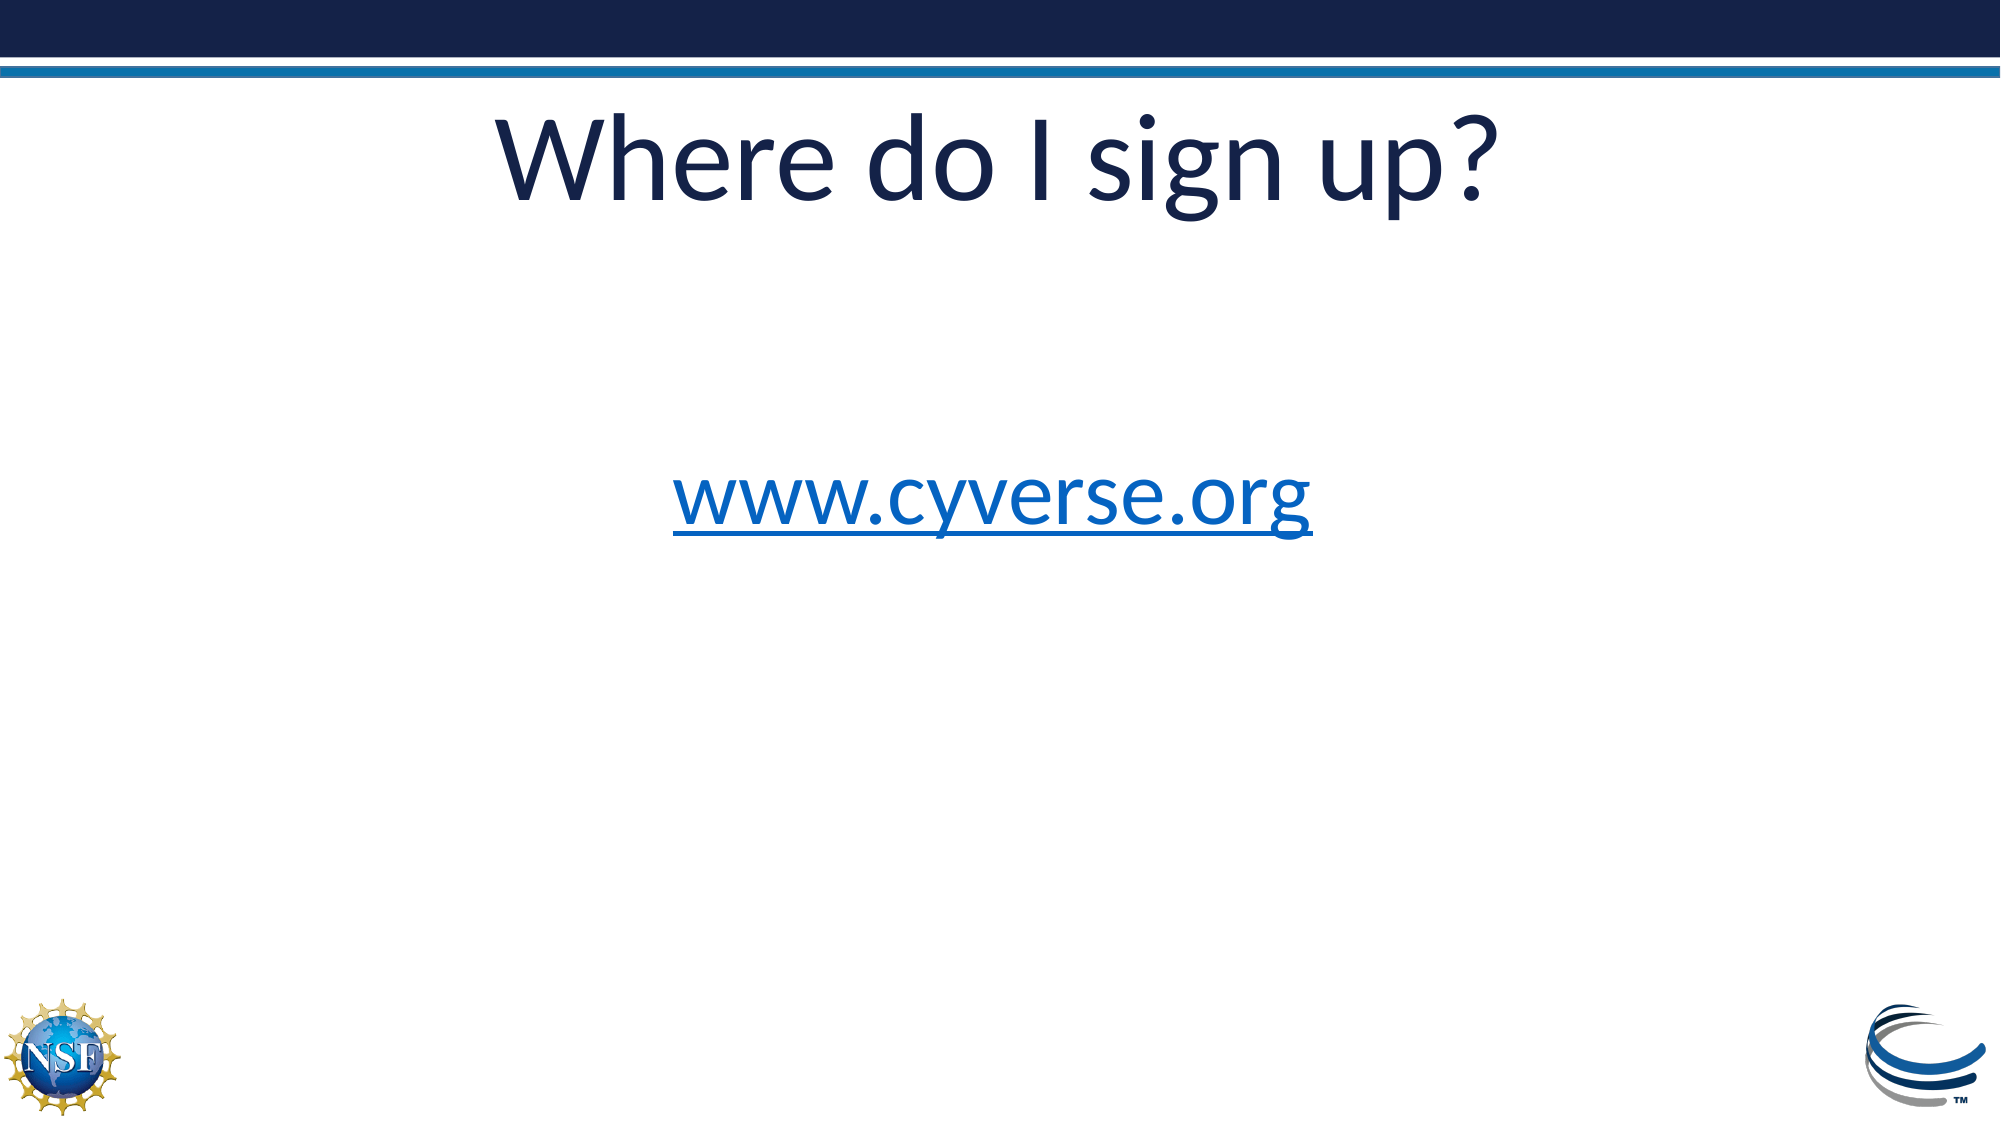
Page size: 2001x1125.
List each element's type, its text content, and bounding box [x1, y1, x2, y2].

text_box www.cyverse.org [337, 425, 1648, 661]
picture [2, 996, 122, 1117]
picture [1838, 976, 2001, 1125]
text_box Where do I sign up? [0, 84, 2000, 228]
